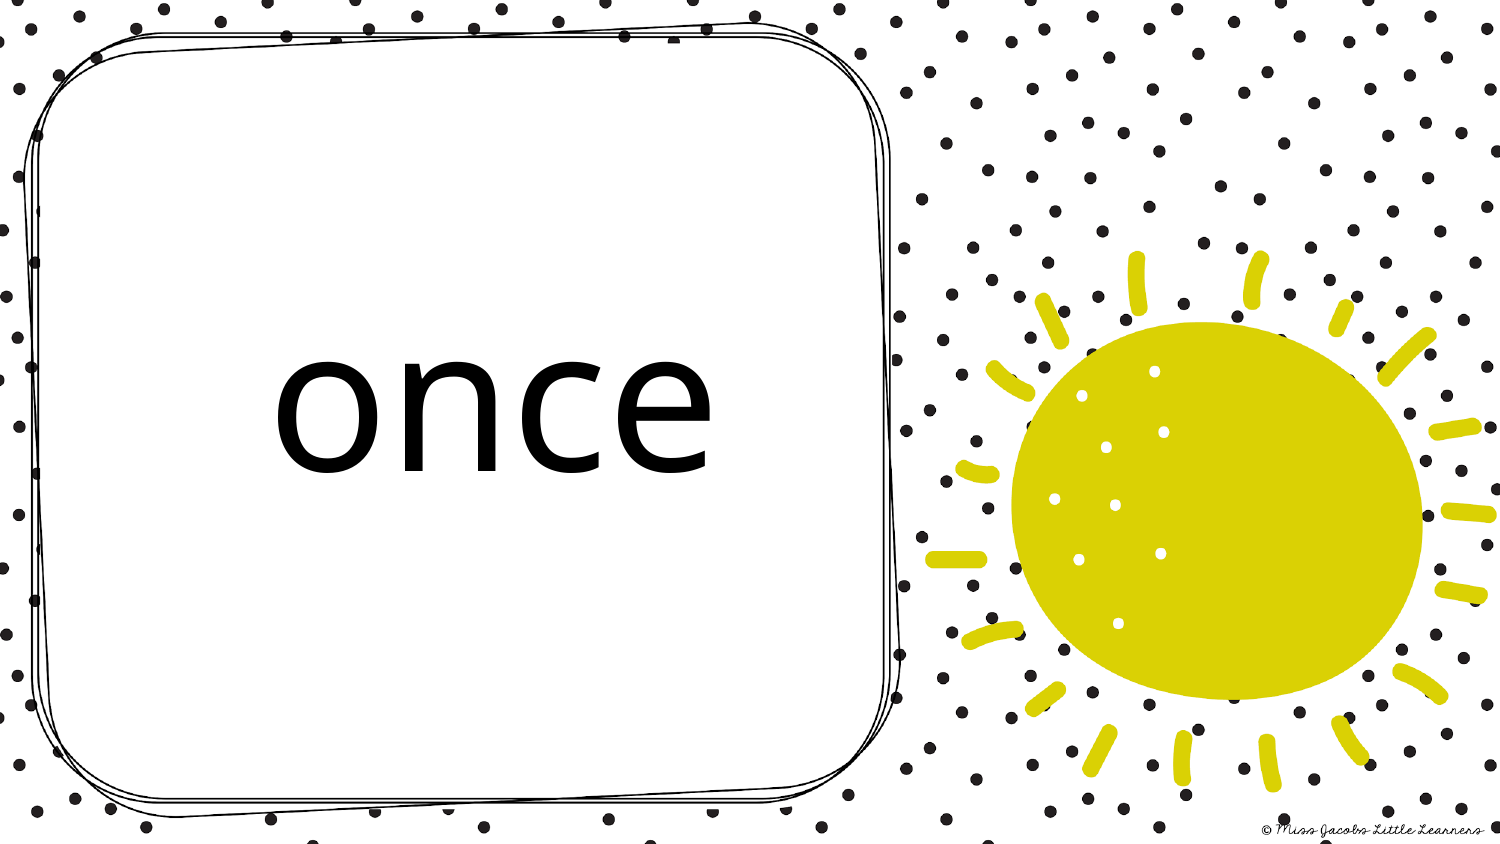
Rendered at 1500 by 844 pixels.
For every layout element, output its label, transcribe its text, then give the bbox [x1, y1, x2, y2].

text_box once [67, 264, 921, 520]
picture [0, 0, 1500, 844]
